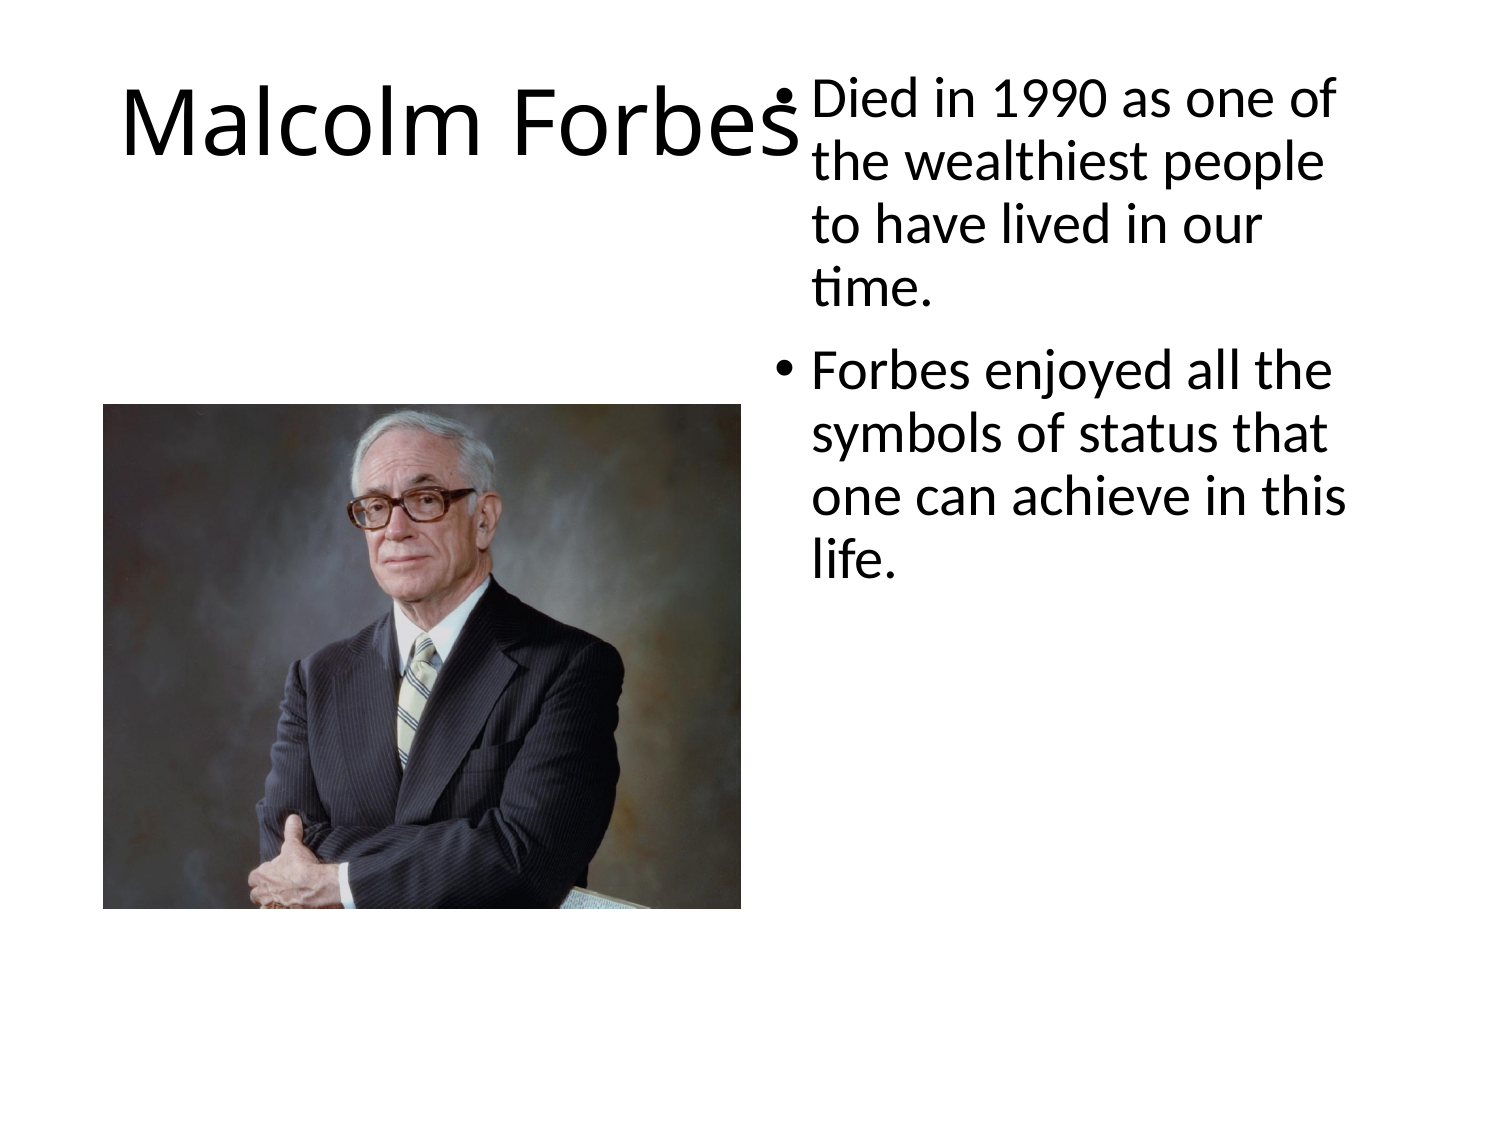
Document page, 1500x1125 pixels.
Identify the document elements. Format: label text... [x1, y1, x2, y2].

list Died in 1990 as one of the wealthiest people to have lived in our time. Forbes enjoyed all the symbols of status that one can achieve in this life. Prosperity Possessions Power Privilege And a pleasurable lifestyle that comes with it. [759, 59, 1397, 1083]
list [103, 404, 741, 909]
title Malcolm Forbes [103, 59, 759, 192]
